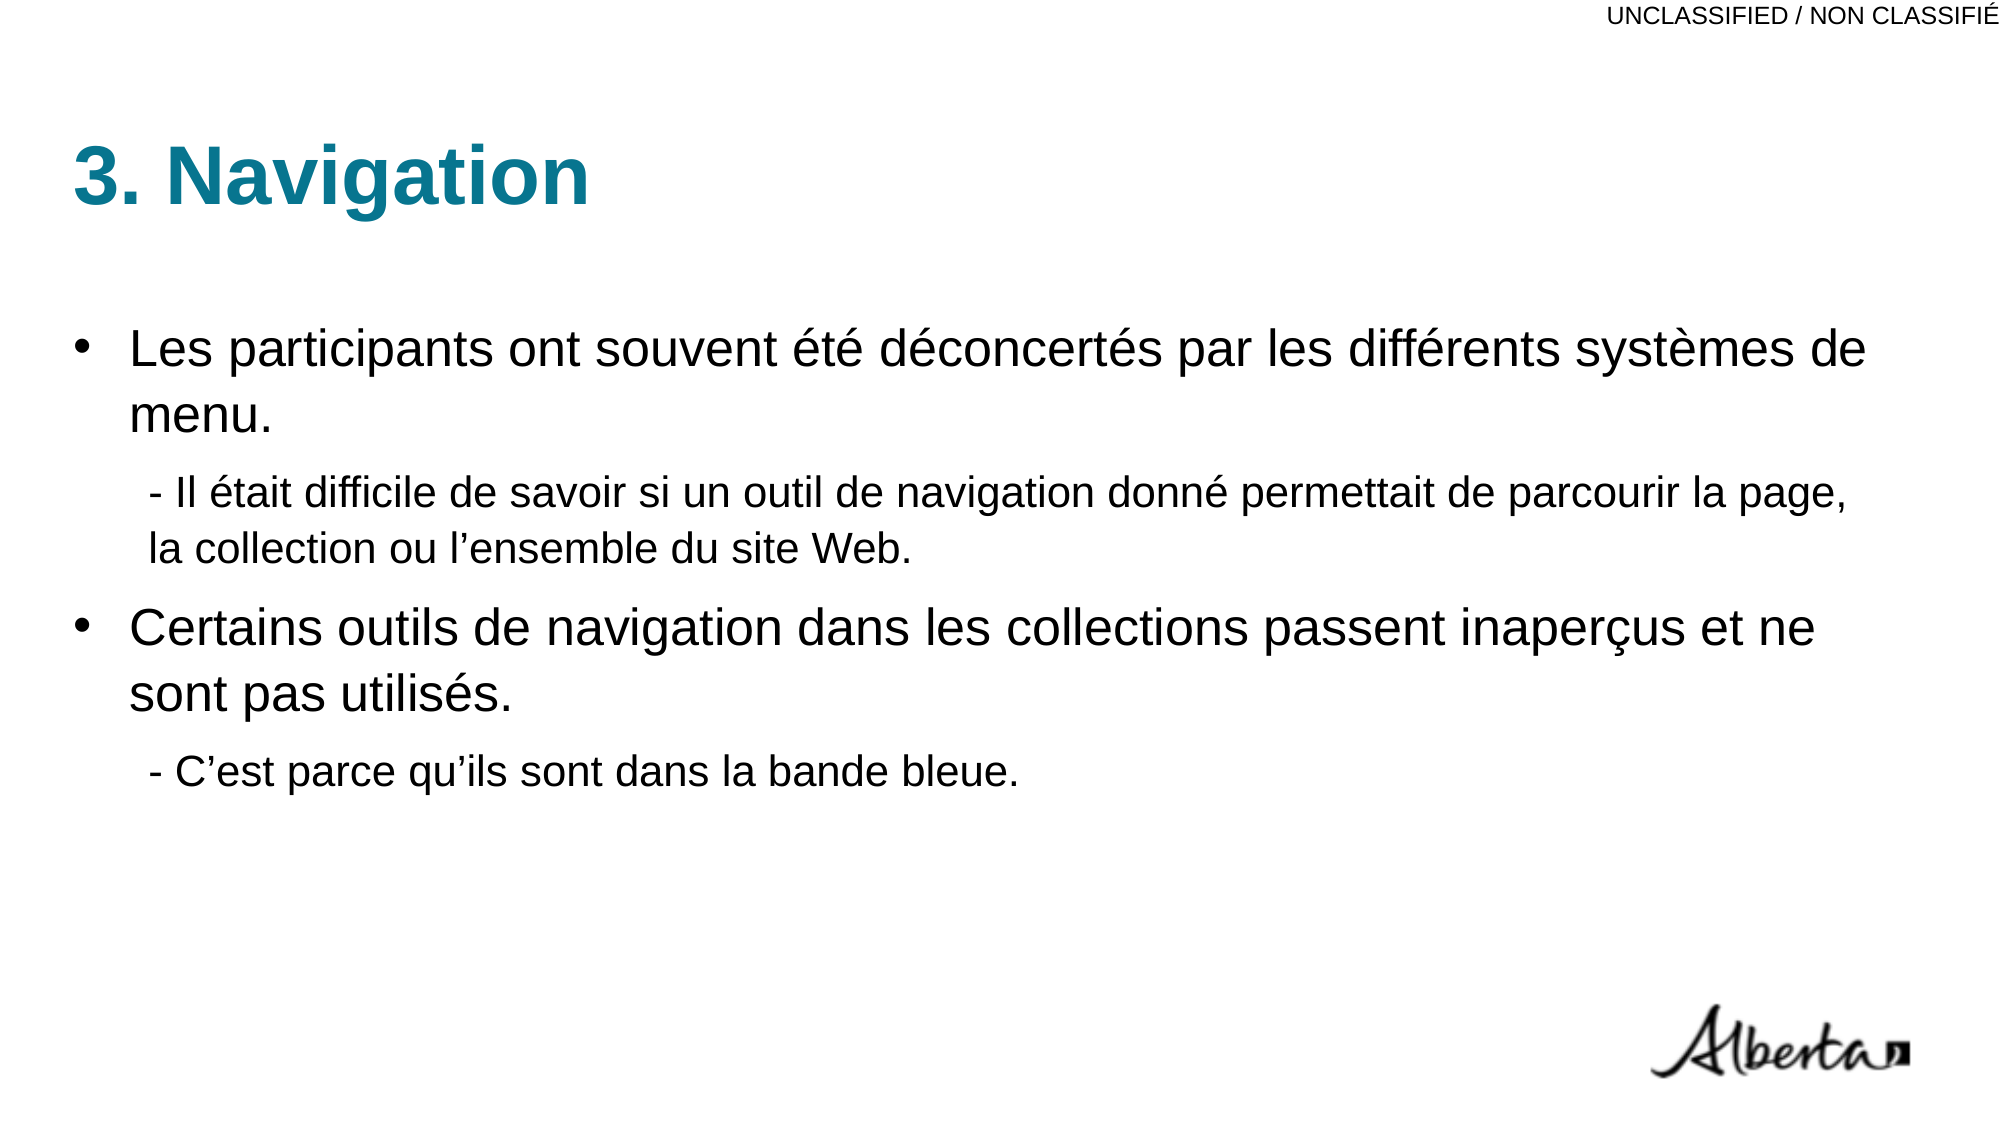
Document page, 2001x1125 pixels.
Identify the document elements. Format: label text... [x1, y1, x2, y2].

title 3. Navigation [58, 106, 1770, 302]
picture [1635, 978, 1939, 1093]
subtitle Les participants ont souvent été déconcertés par les différents systèmes de menu. - Il était difficile de savoir si un outil de navigation donné permettait de parcourir la page, la collection ou l’ensemble du site Web. Certains outils de navigation dans les collections passent inaperçus et ne sont pas utilisés. - C’est parce qu’ils sont dans la bande bleue. [58, 302, 1890, 1019]
